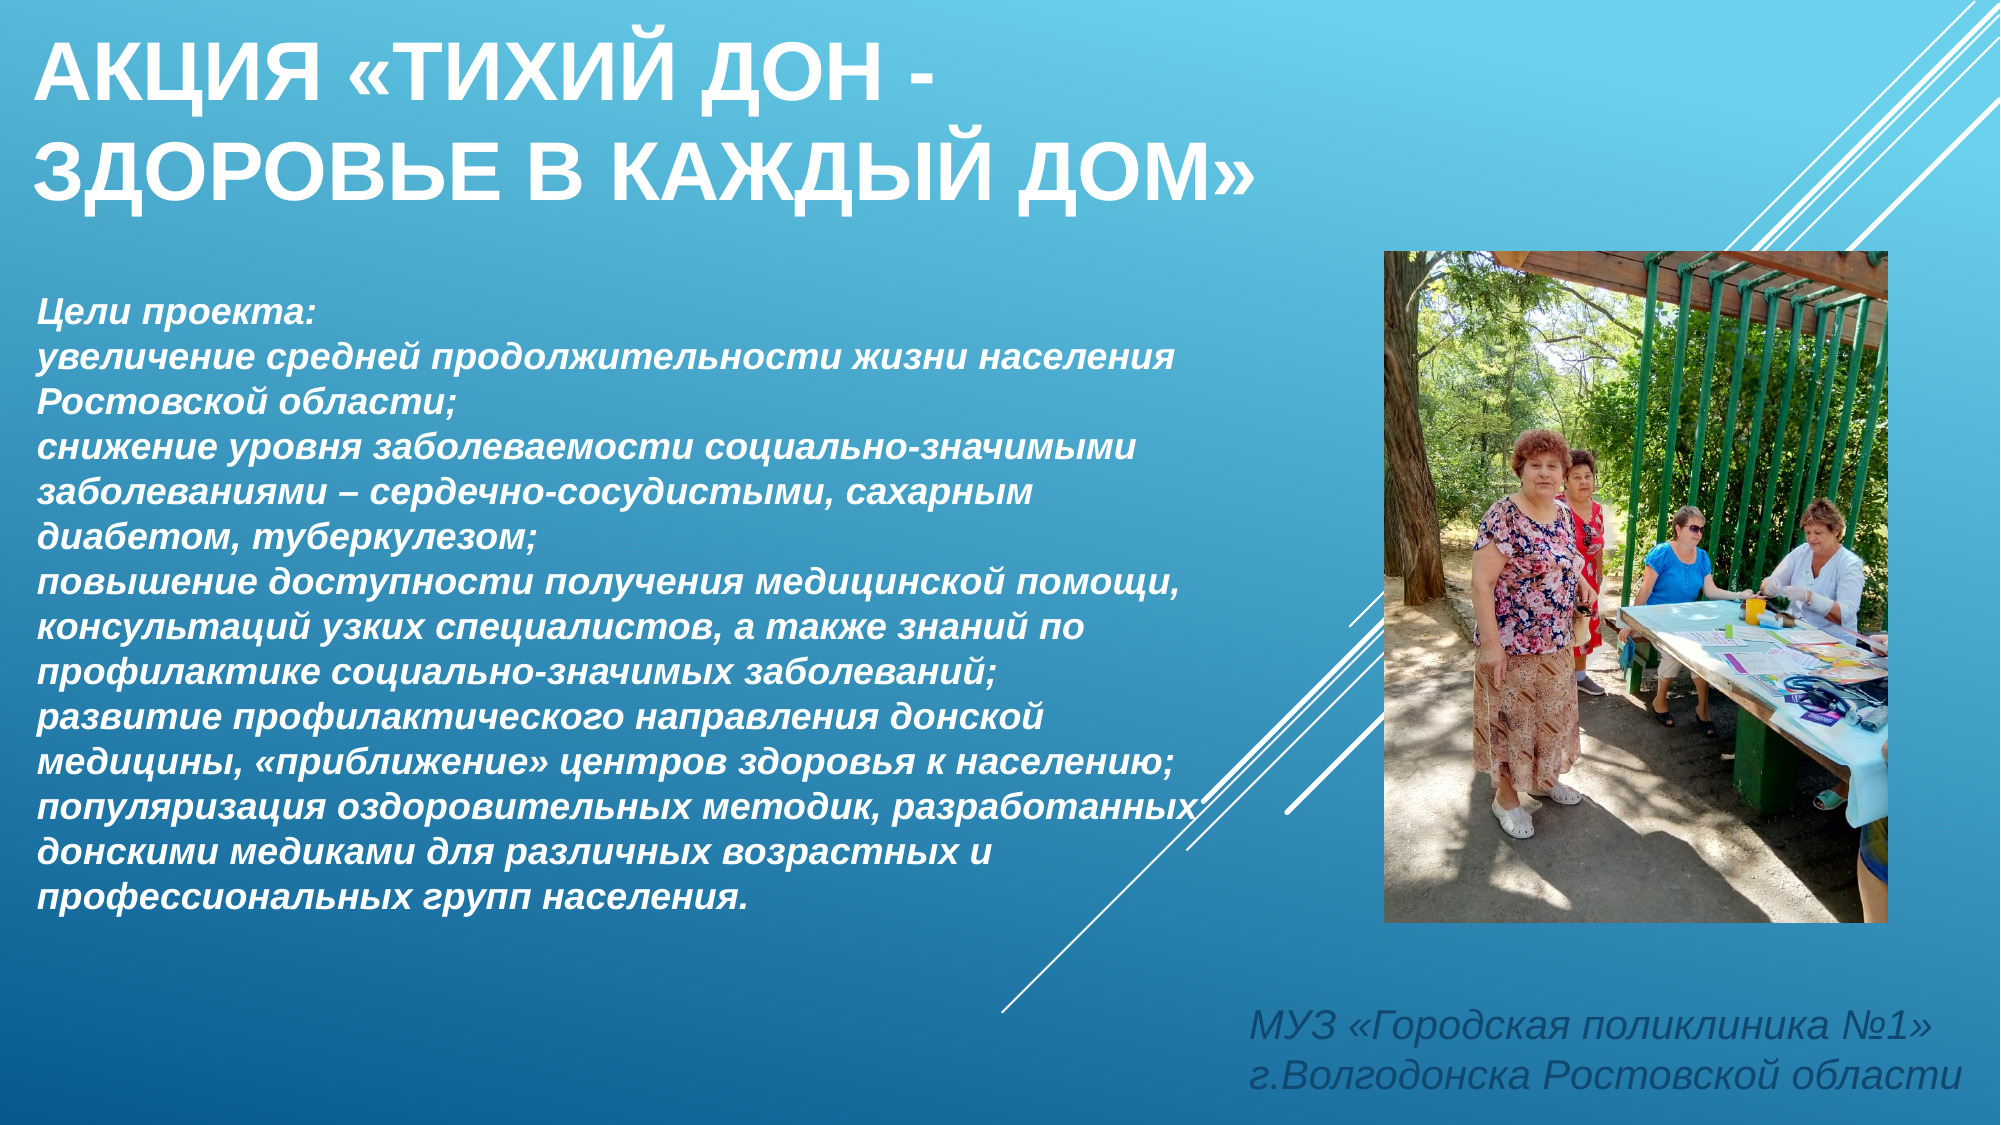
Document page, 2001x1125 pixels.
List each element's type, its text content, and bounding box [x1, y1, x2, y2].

subtitle МУЗ «Городская поликлиника №1» г.Волгодонска Ростовской области [1234, 990, 1991, 1118]
text_box Цели проекта: увеличение средней продолжительности жизни населения Ростовской области; снижение уровня заболеваемости социально-значимыми заболеваниями – сердечно-сосудистыми, сахарным диабетом, туберкулезом; повышение доступности получения медицинской помощи, консультаций узких специалистов, а также знаний по профилактике социально-значимых заболеваний; развитие профилактического направления донской медицины, «приближение» центров здоровья к населению; популяризация оздоровительных методик, разработанных донскими медиками для различных возрастных и профессиональных групп населения. [21, 279, 1225, 1015]
picture [1384, 251, 1888, 923]
title Акция «Тихий Дон - здоровье в каждый дом» [17, 14, 1314, 465]
